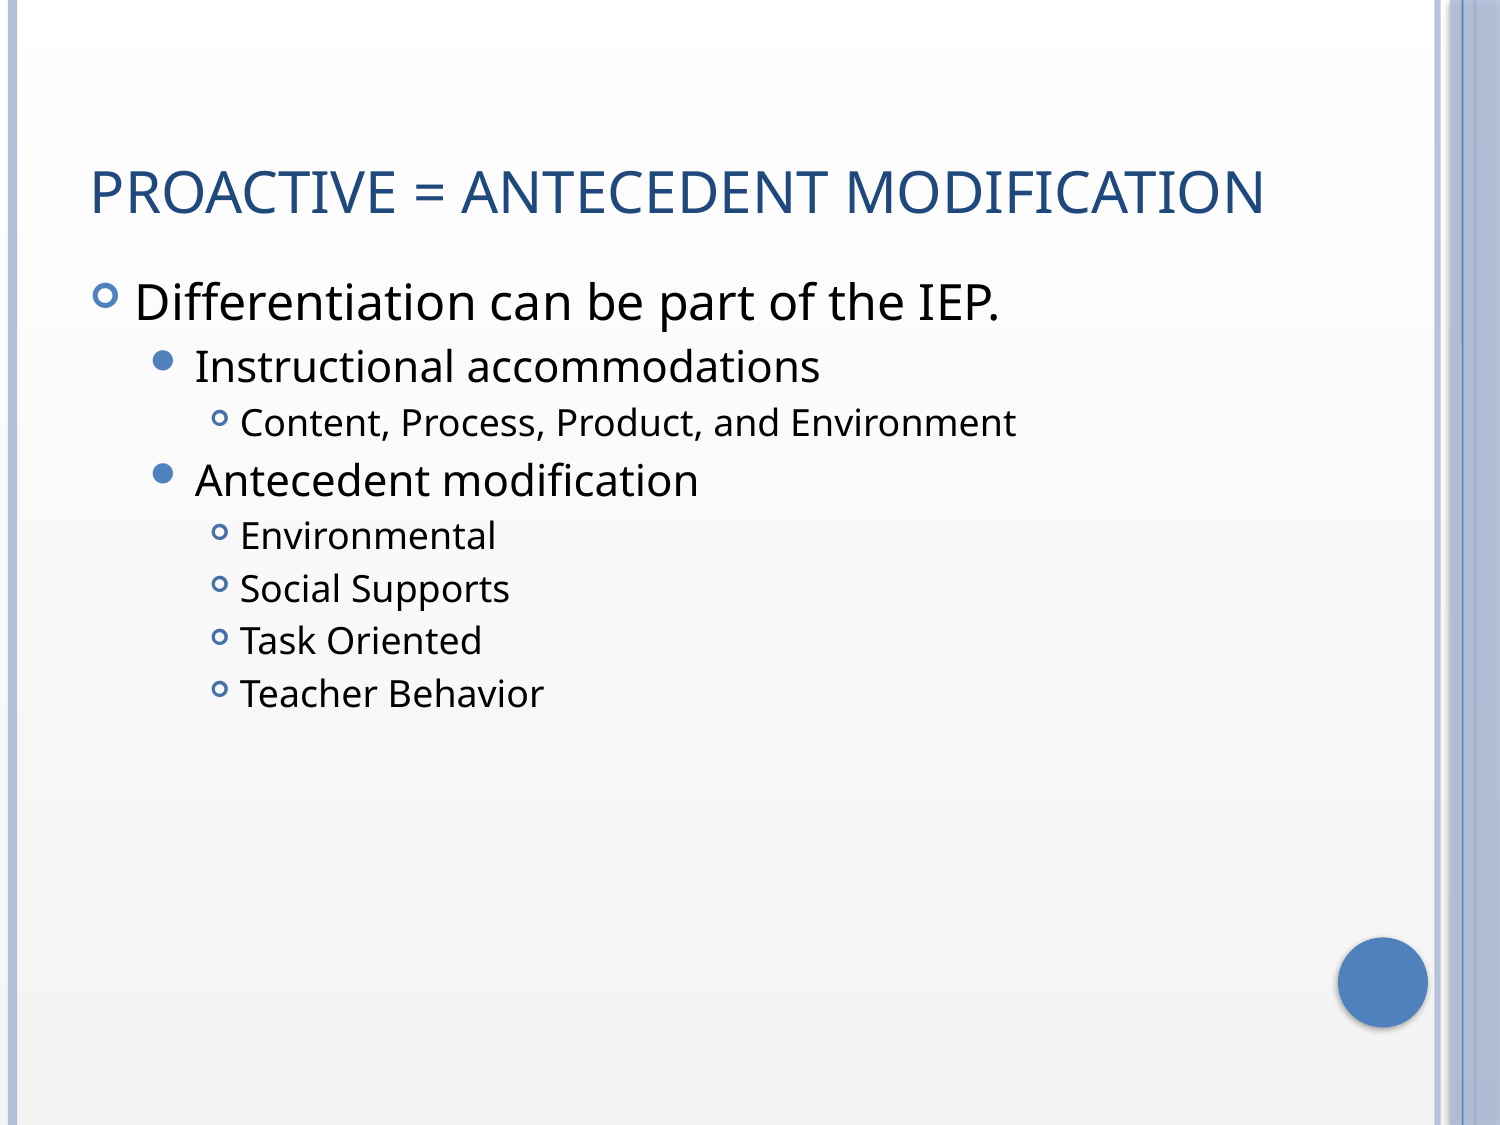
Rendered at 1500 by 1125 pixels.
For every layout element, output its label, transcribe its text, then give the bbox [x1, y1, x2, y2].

list Differentiation can be part of the IEP. Instructional accommodations Content, Process, Product, and Environment Antecedent modification Environmental Social Supports Task Oriented Teacher Behavior [75, 262, 1300, 1062]
title Proactive = Antecedent Modification [75, 45, 1300, 233]
